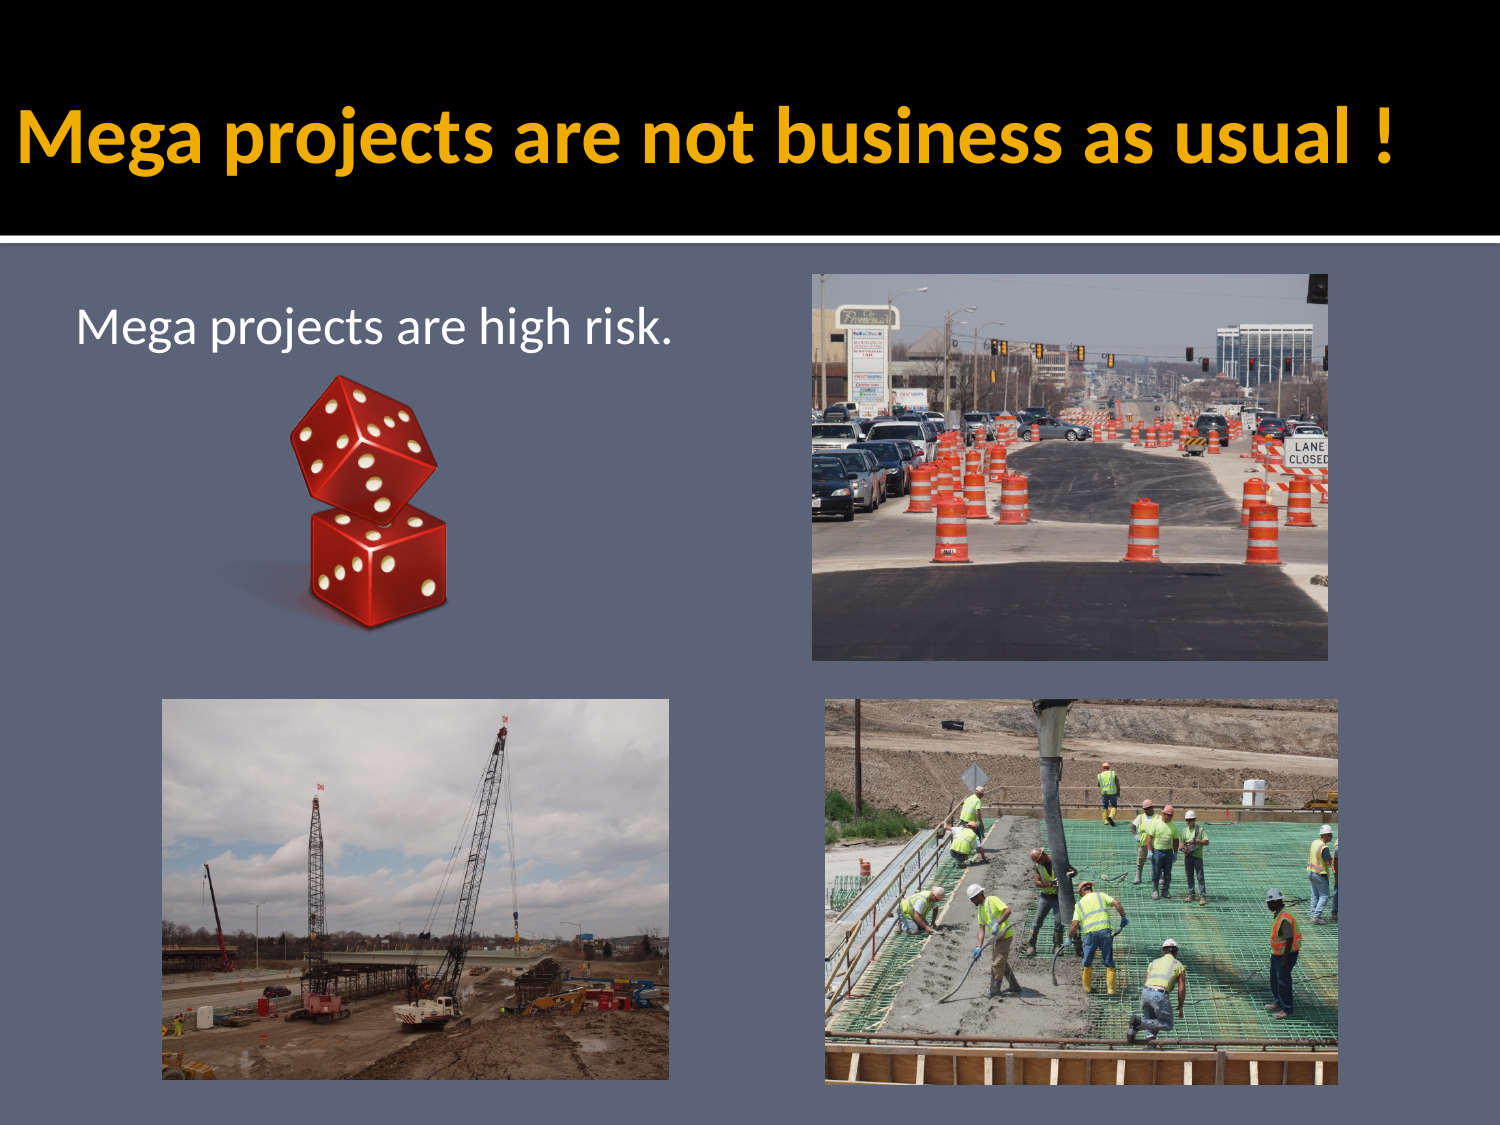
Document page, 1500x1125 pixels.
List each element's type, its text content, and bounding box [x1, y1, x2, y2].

picture [812, 274, 1328, 661]
title Mega projects are not business as usual ! [0, 37, 1500, 225]
picture [162, 699, 670, 1080]
list Mega projects are high risk. [50, 275, 810, 363]
picture [824, 699, 1338, 1085]
picture [199, 374, 463, 638]
